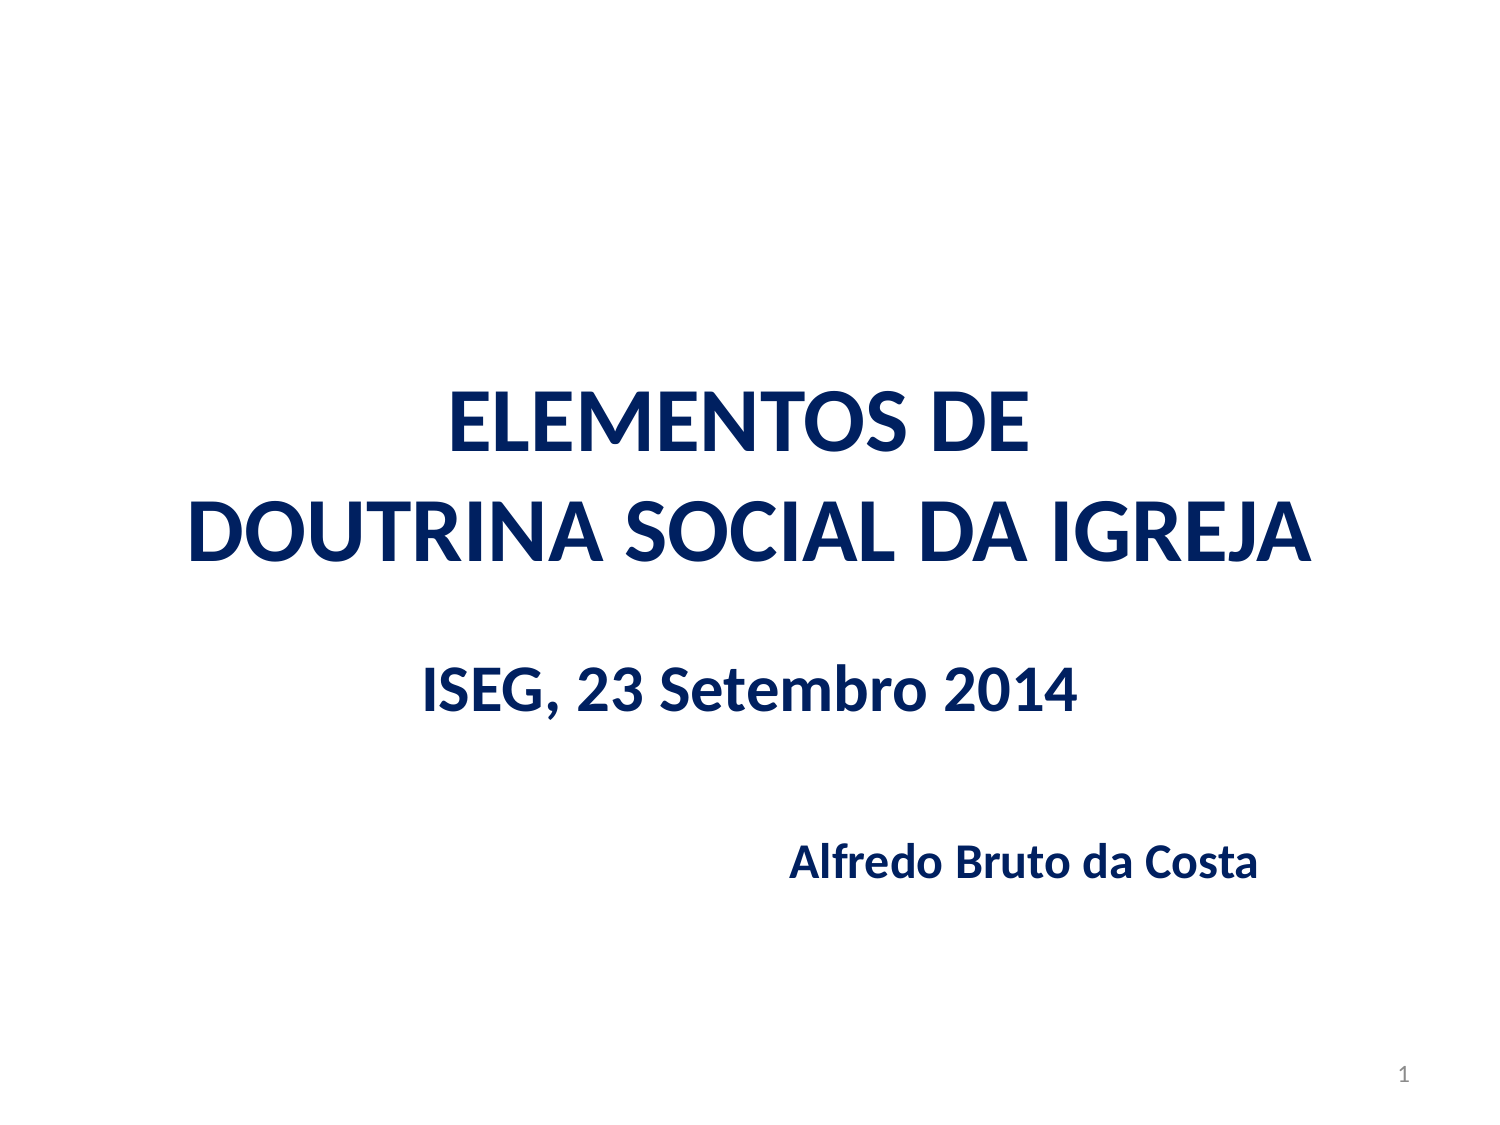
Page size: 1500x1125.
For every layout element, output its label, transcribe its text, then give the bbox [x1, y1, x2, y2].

title ELEMENTOS DE DOUTRINA SOCIAL DA IGREJA [112, 349, 1388, 591]
slide_number 1 [1074, 1042, 1425, 1103]
subtitle ISEG, 23 Setembro 2014 Alfredo Bruto da Costa [225, 637, 1275, 925]
